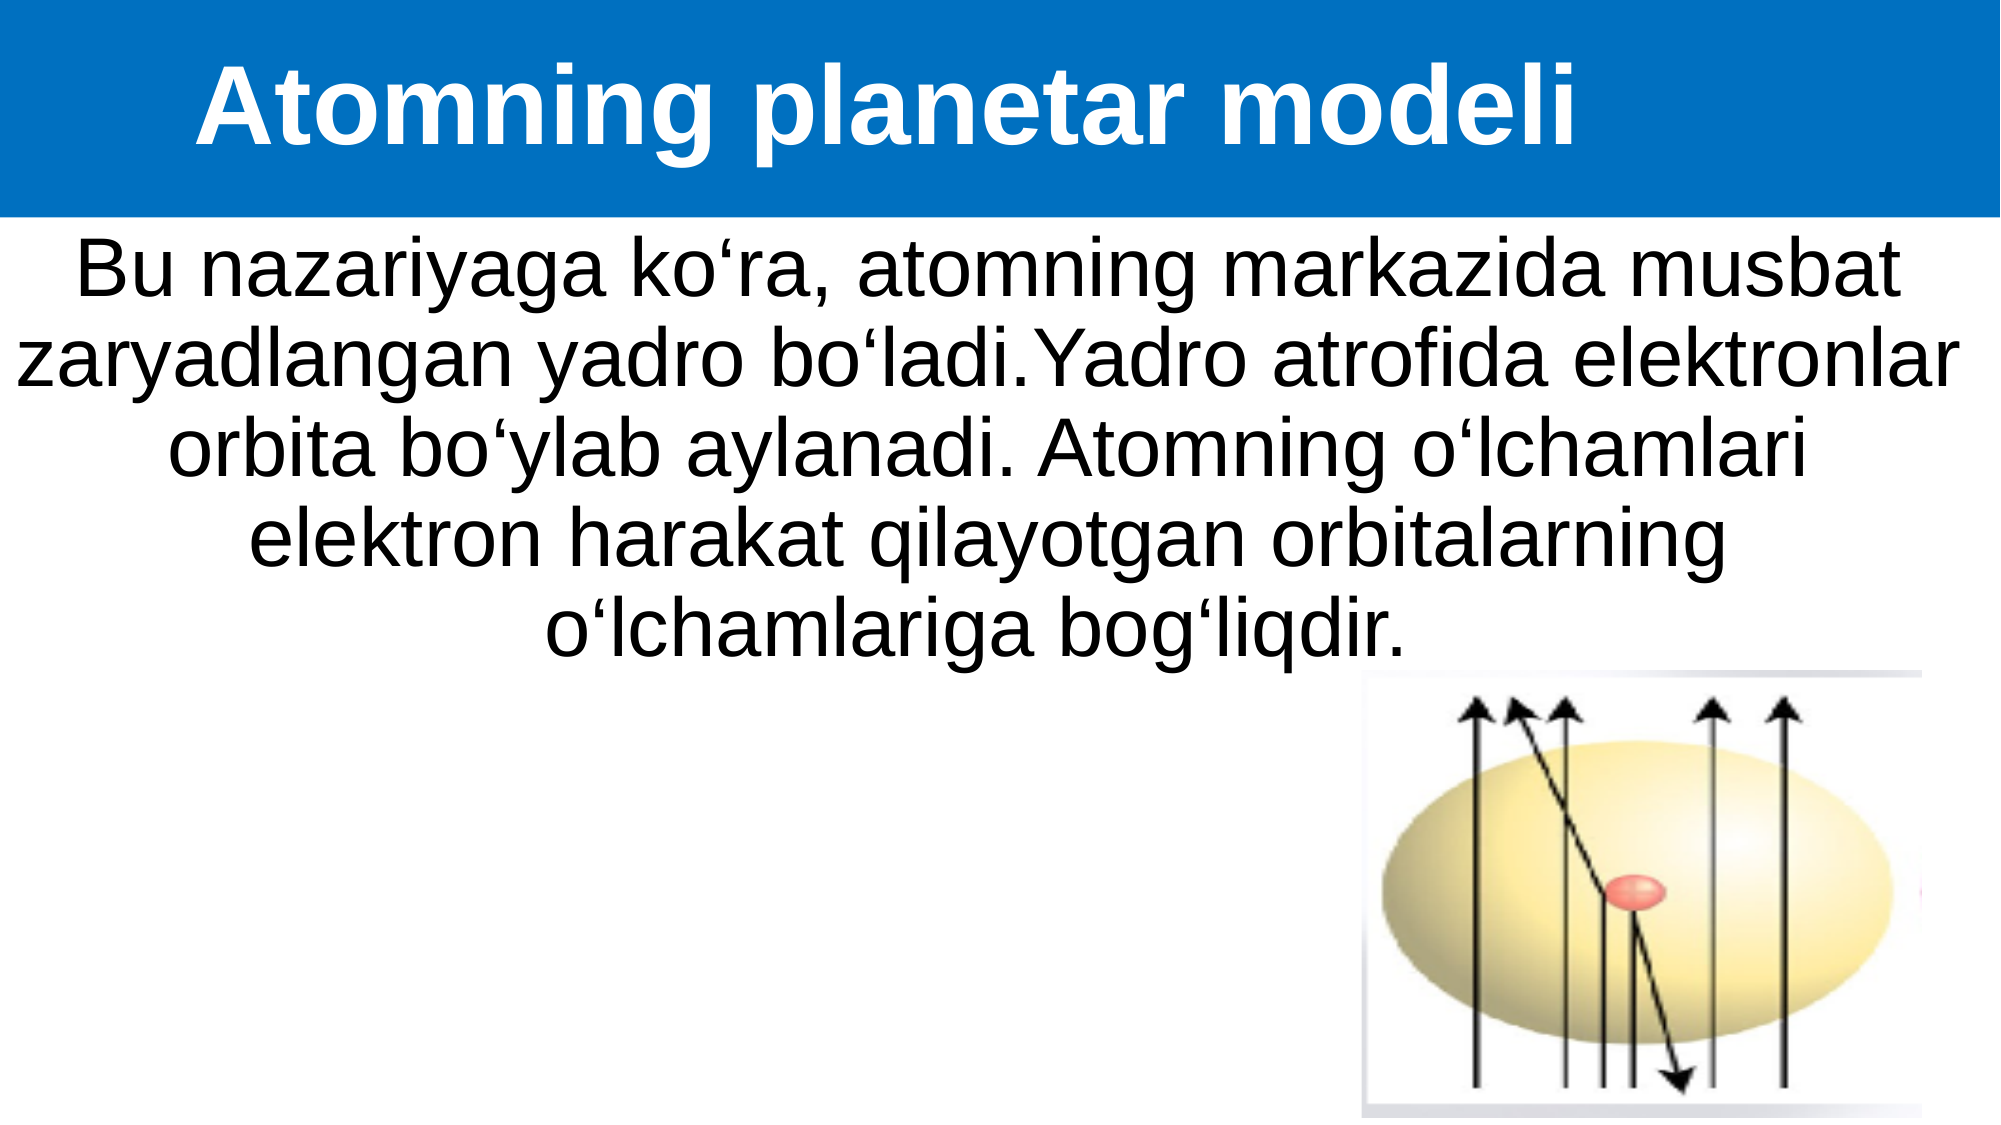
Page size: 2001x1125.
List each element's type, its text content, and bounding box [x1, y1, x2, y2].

list Bu nazariyaga ko‘ra, atomning markazida musbat zaryadlangan yadro bo‘ladi.Yadro atrofida elektronlar orbita bo‘ylab aylanadi. Atomning o‘lchamlari elektron harakat qilayotgan orbitalarning o‘lchamlariga bog‘liqdir. [0, 217, 1978, 683]
picture [1361, 670, 1922, 1118]
title Atomning planetar modeli [0, 0, 2000, 218]
